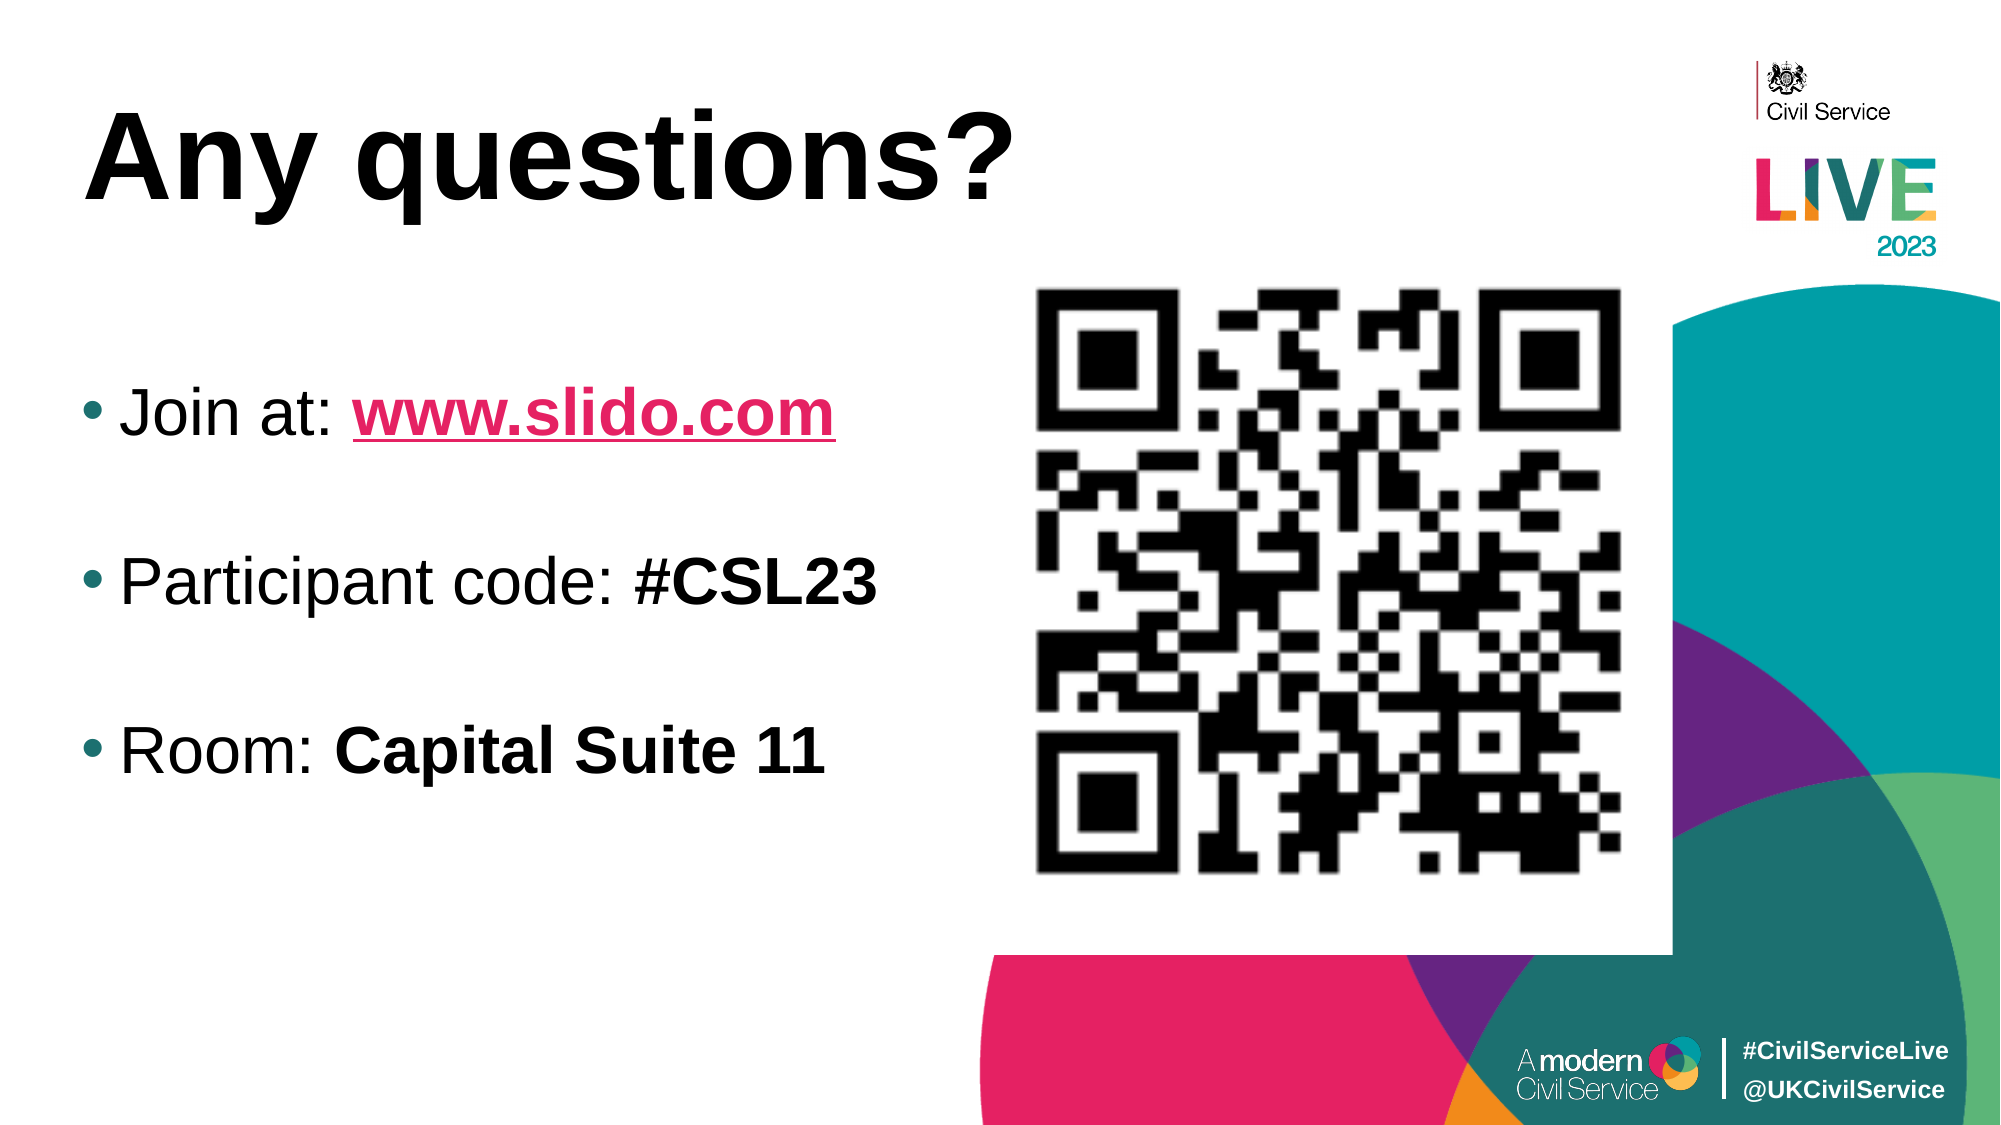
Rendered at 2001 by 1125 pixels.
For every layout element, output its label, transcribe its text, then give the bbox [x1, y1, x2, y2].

picture [0, 0, 2000, 1125]
title Any questions? [67, 59, 1115, 234]
list Join at: www.slido.com Participant code: #CSL23 Room: Capital Suite 11 [66, 277, 1066, 1000]
